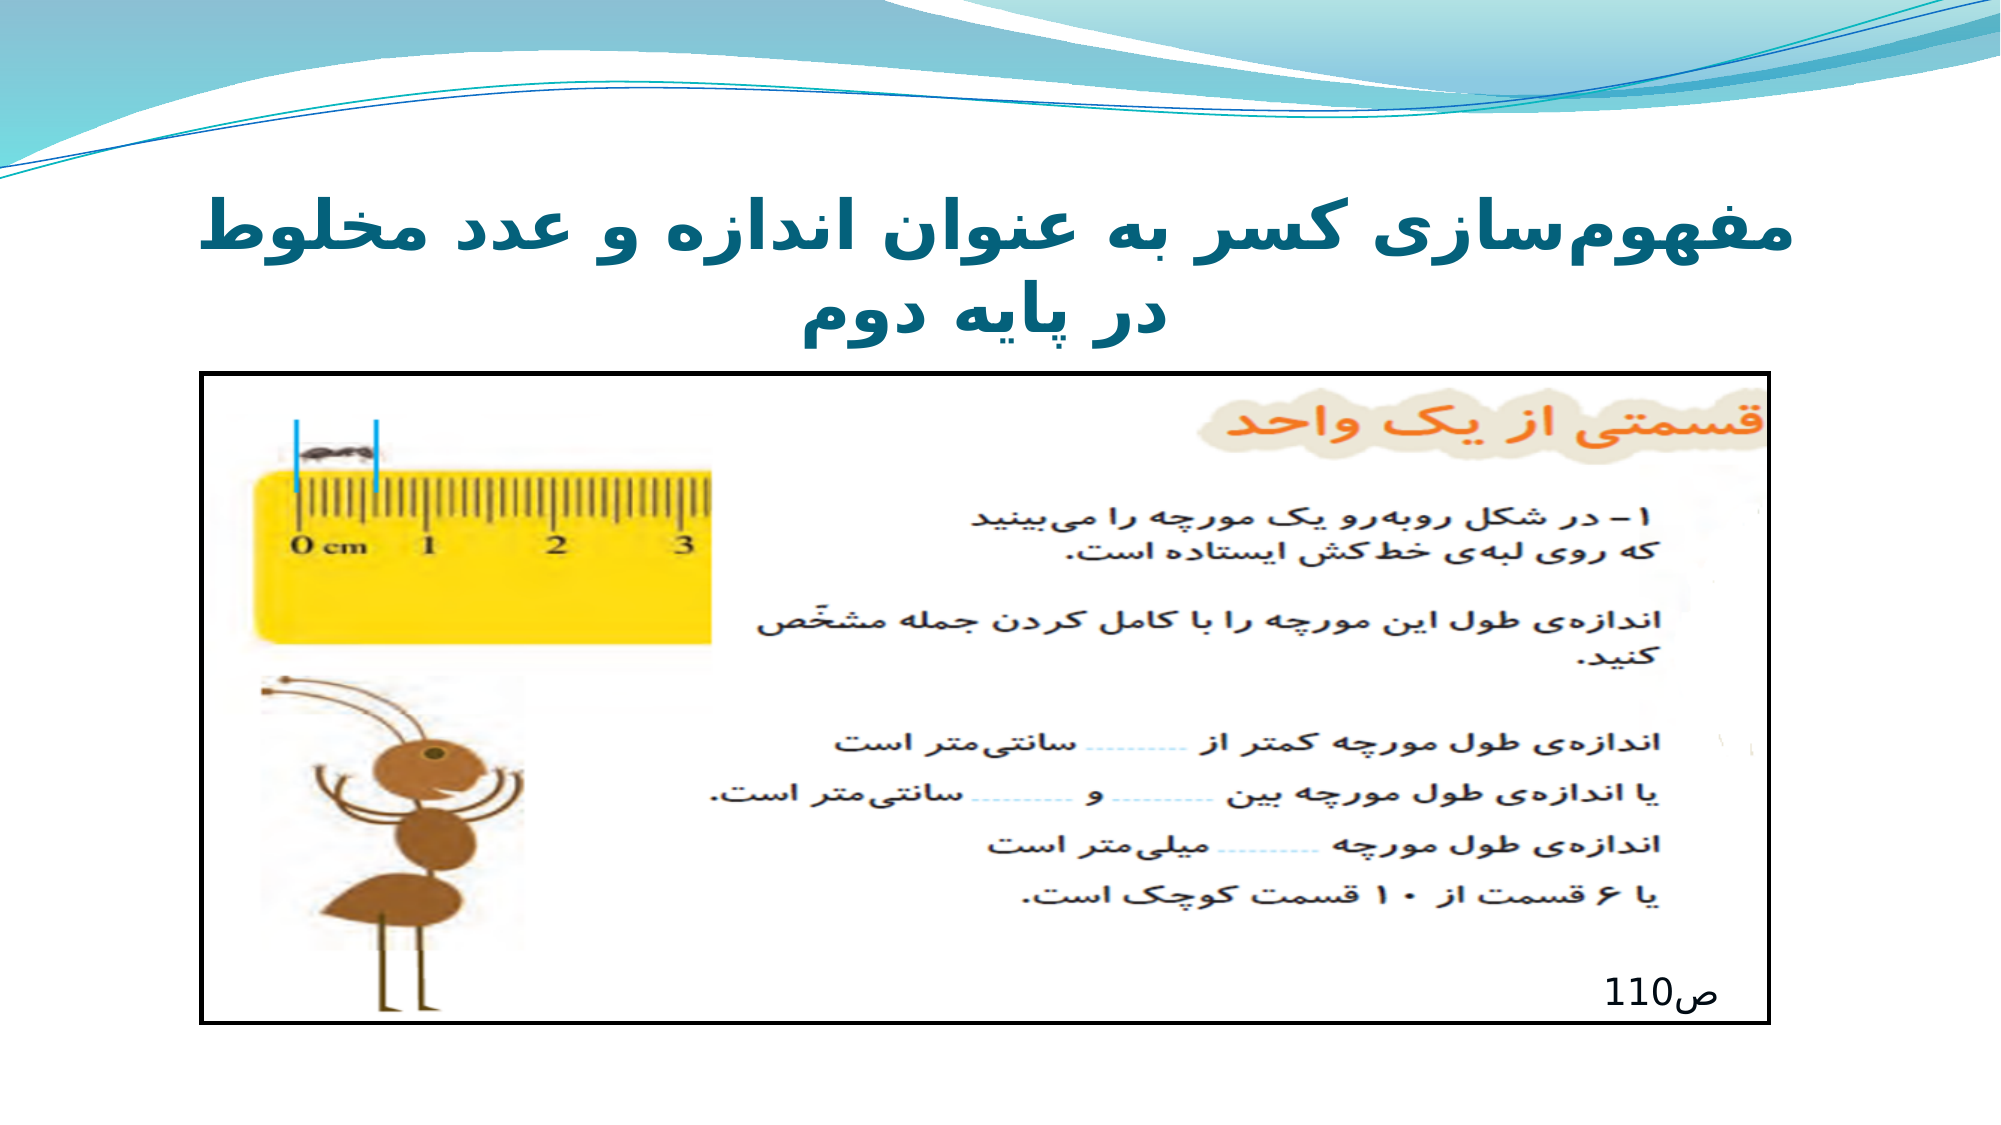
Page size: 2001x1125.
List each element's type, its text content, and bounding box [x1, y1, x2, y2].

title مفهوم‌سازی کسر به ‌عنوان اندازه و عدد مخلوط در پایه دوم [23, 173, 1947, 346]
picture [203, 375, 1767, 1021]
